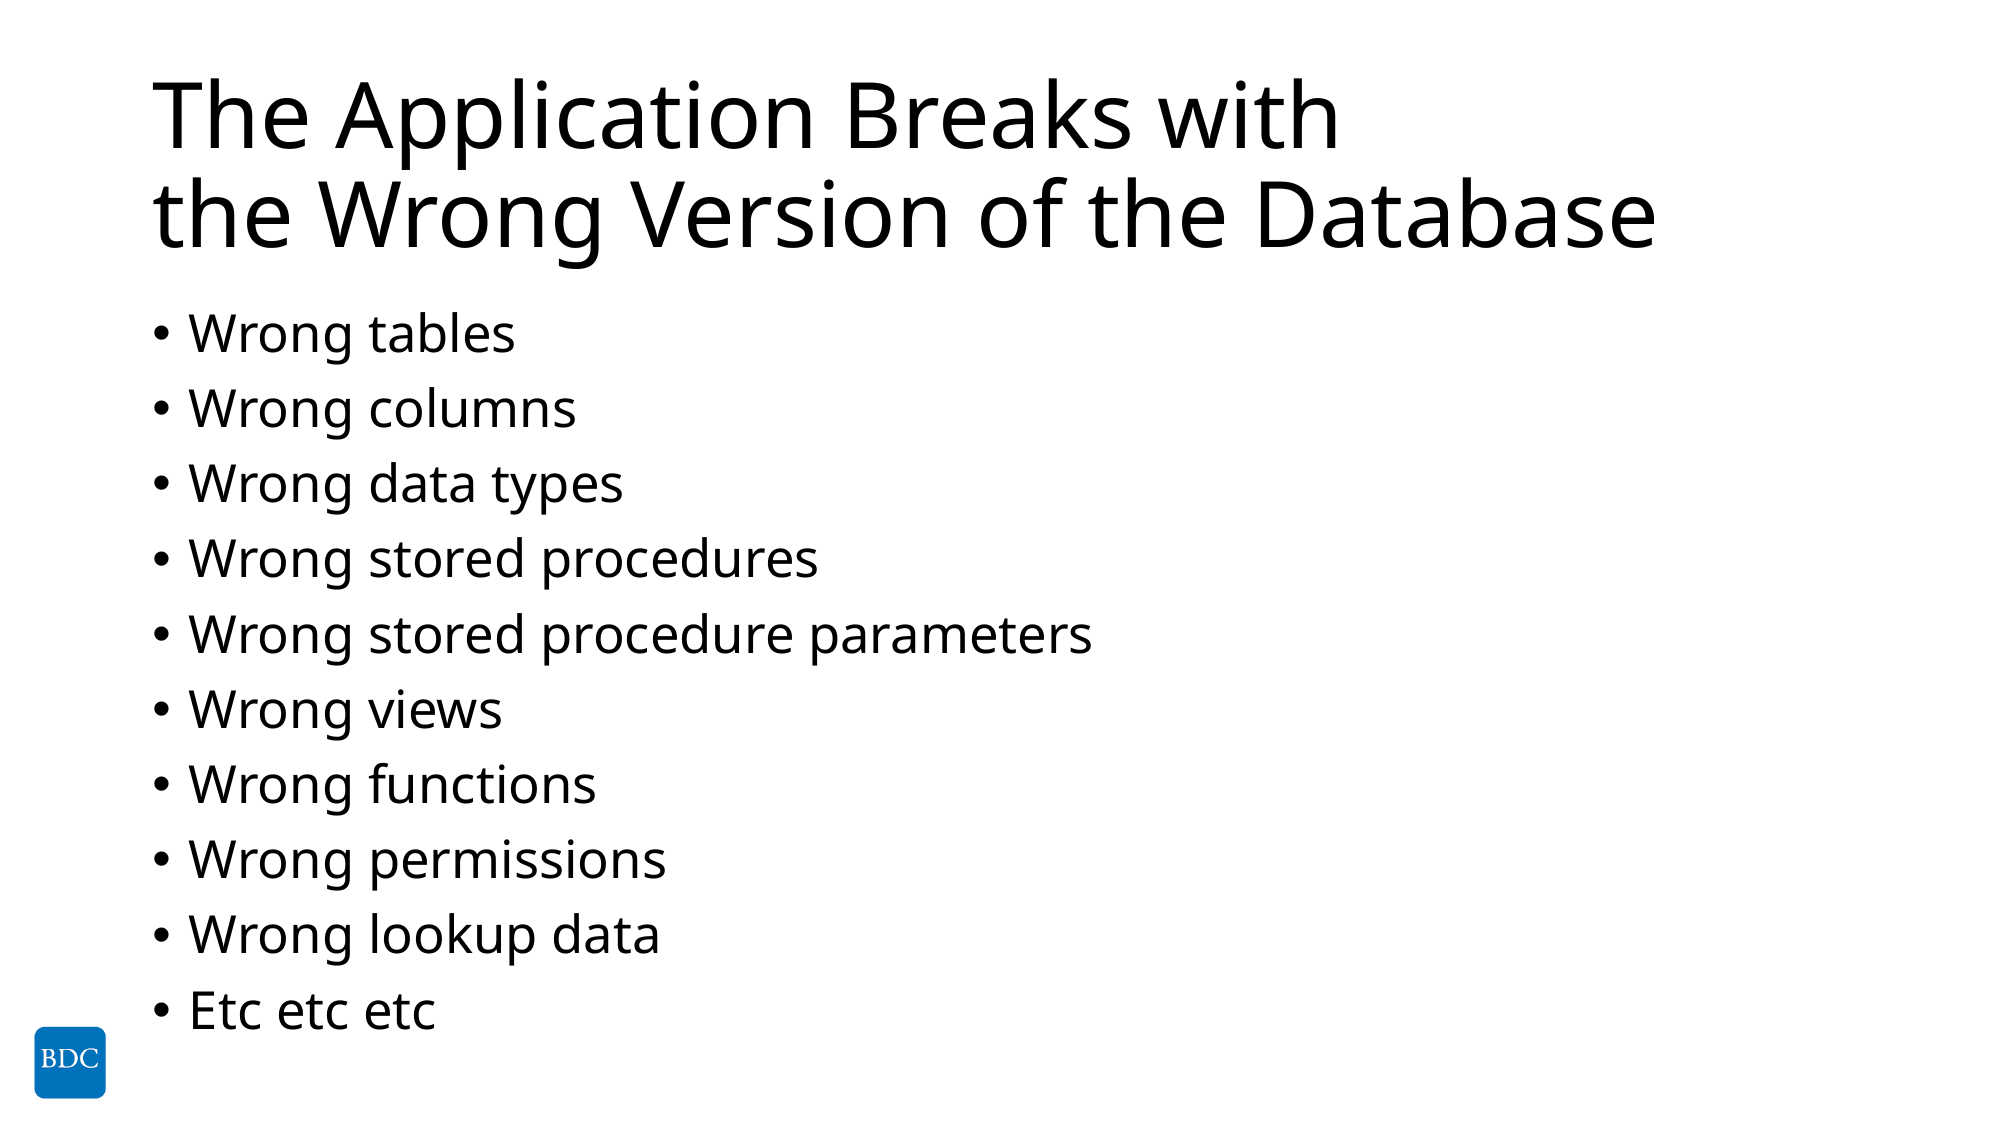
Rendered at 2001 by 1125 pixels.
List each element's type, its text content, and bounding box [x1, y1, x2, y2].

picture [24, 1012, 114, 1107]
list Wrong tables Wrong columns Wrong data types Wrong stored procedures Wrong stored procedure parameters Wrong views Wrong functions Wrong permissions Wrong lookup data Etc etc etc [137, 299, 1863, 1054]
title The Application Breaks with the Wrong Version of the Database [137, 59, 1863, 278]
